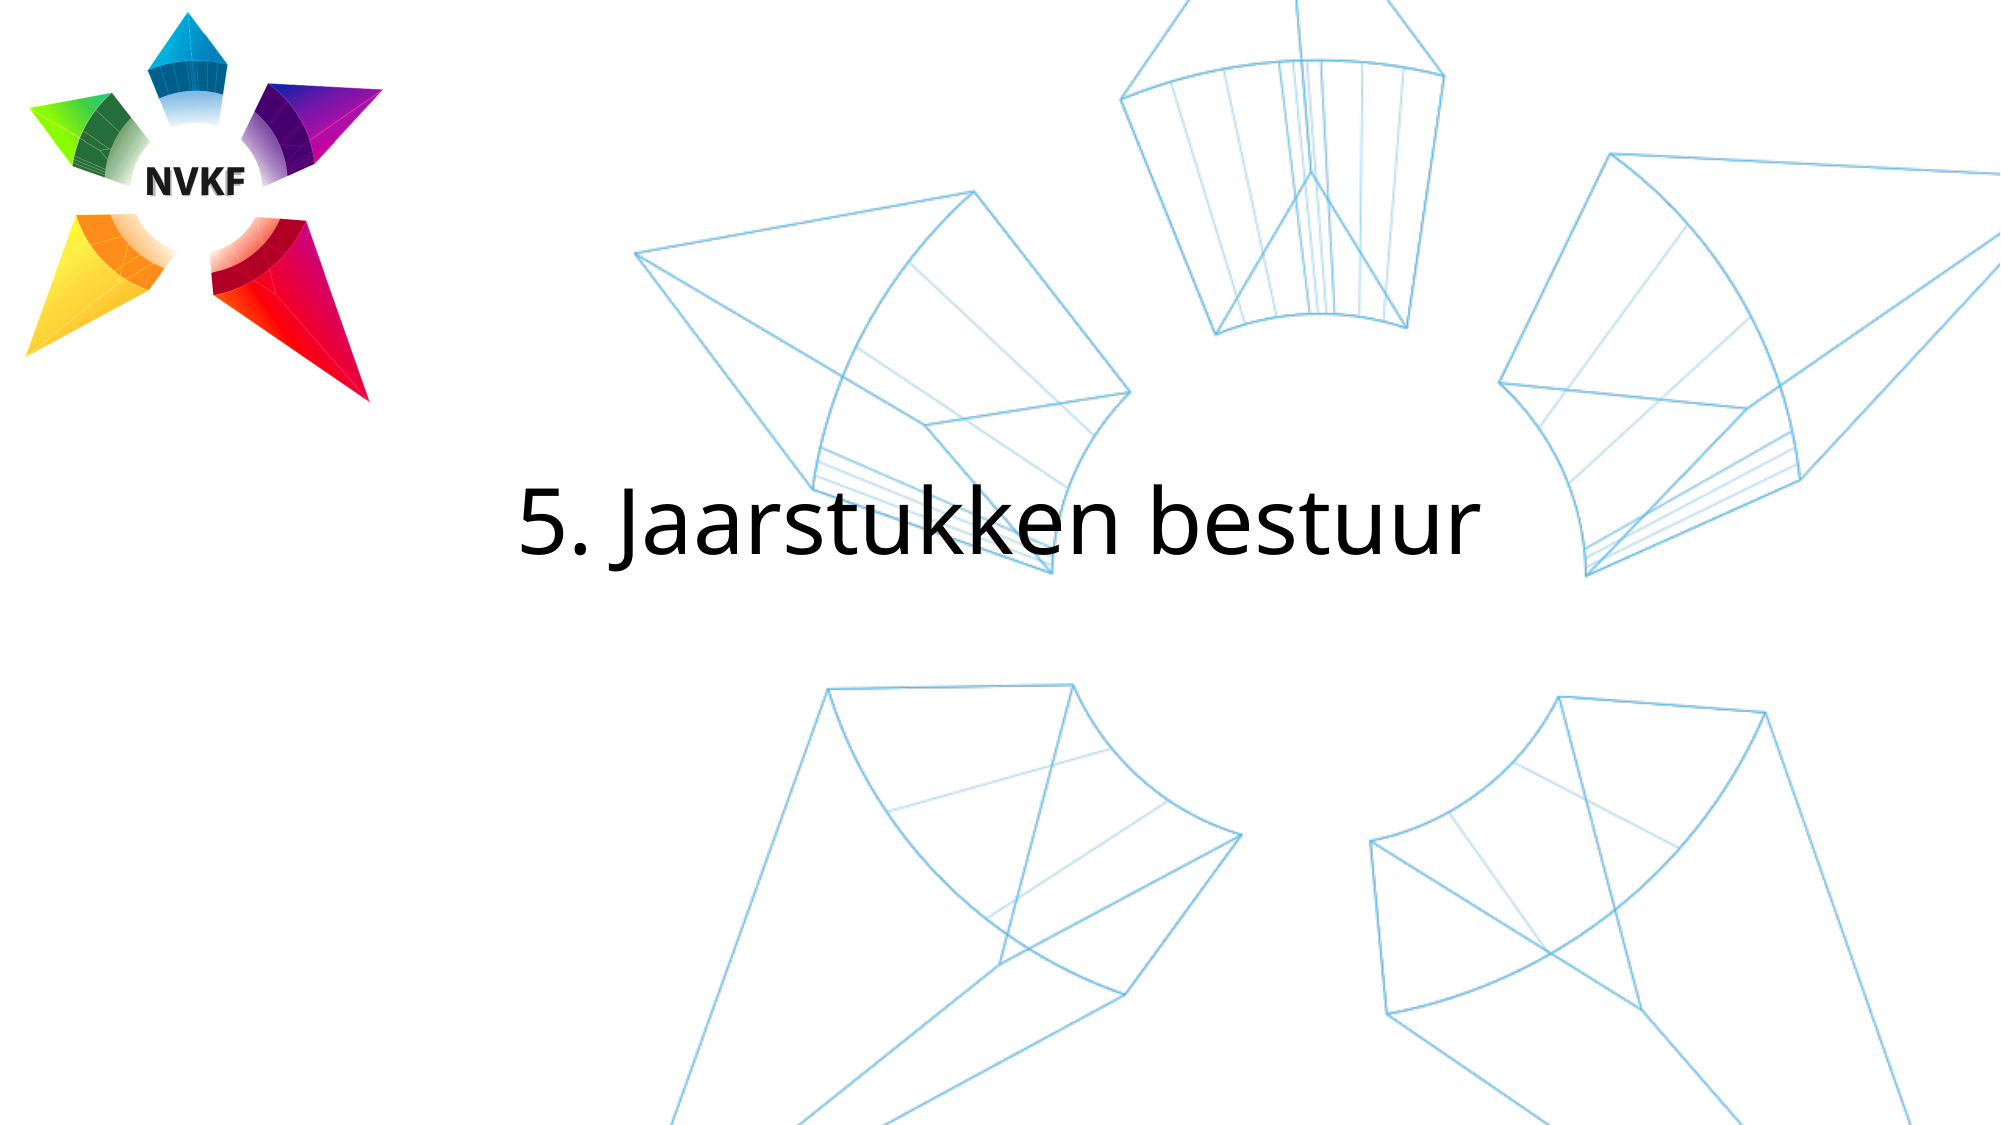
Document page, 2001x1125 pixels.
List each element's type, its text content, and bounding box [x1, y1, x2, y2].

picture [24, 10, 385, 403]
title 5. Jaarstukken bestuur [150, 452, 1850, 694]
picture [619, 0, 2001, 1125]
